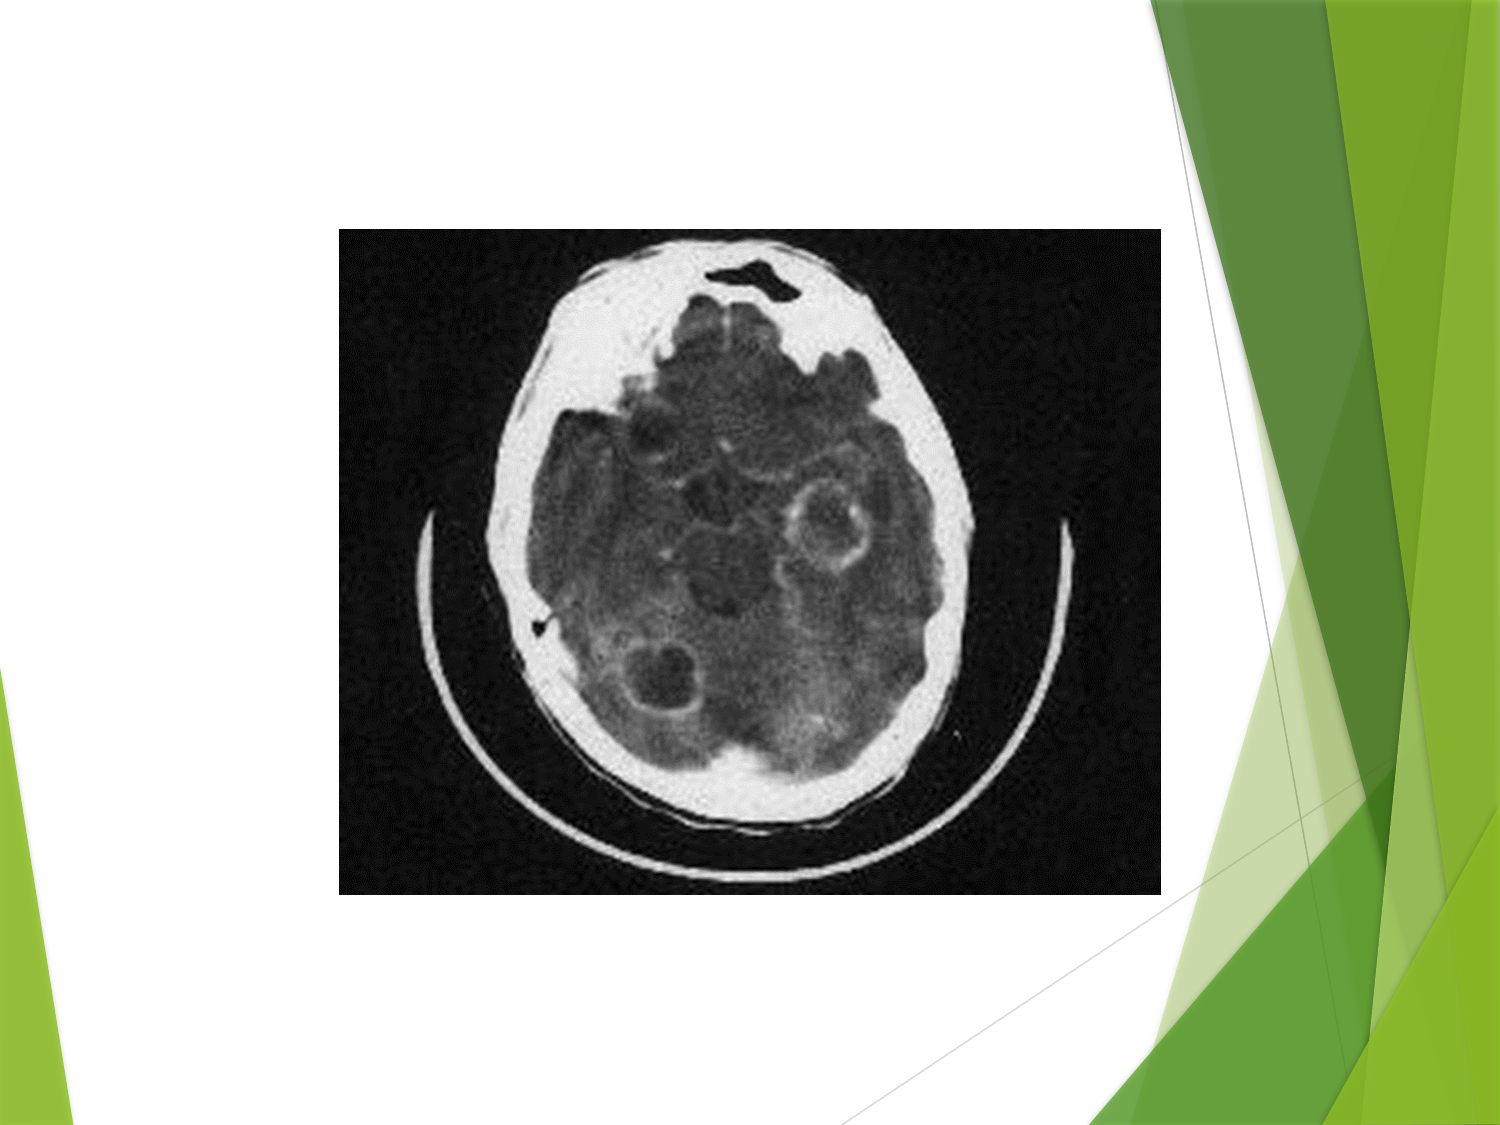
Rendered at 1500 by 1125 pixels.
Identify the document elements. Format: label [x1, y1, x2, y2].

picture [338, 229, 1161, 896]
